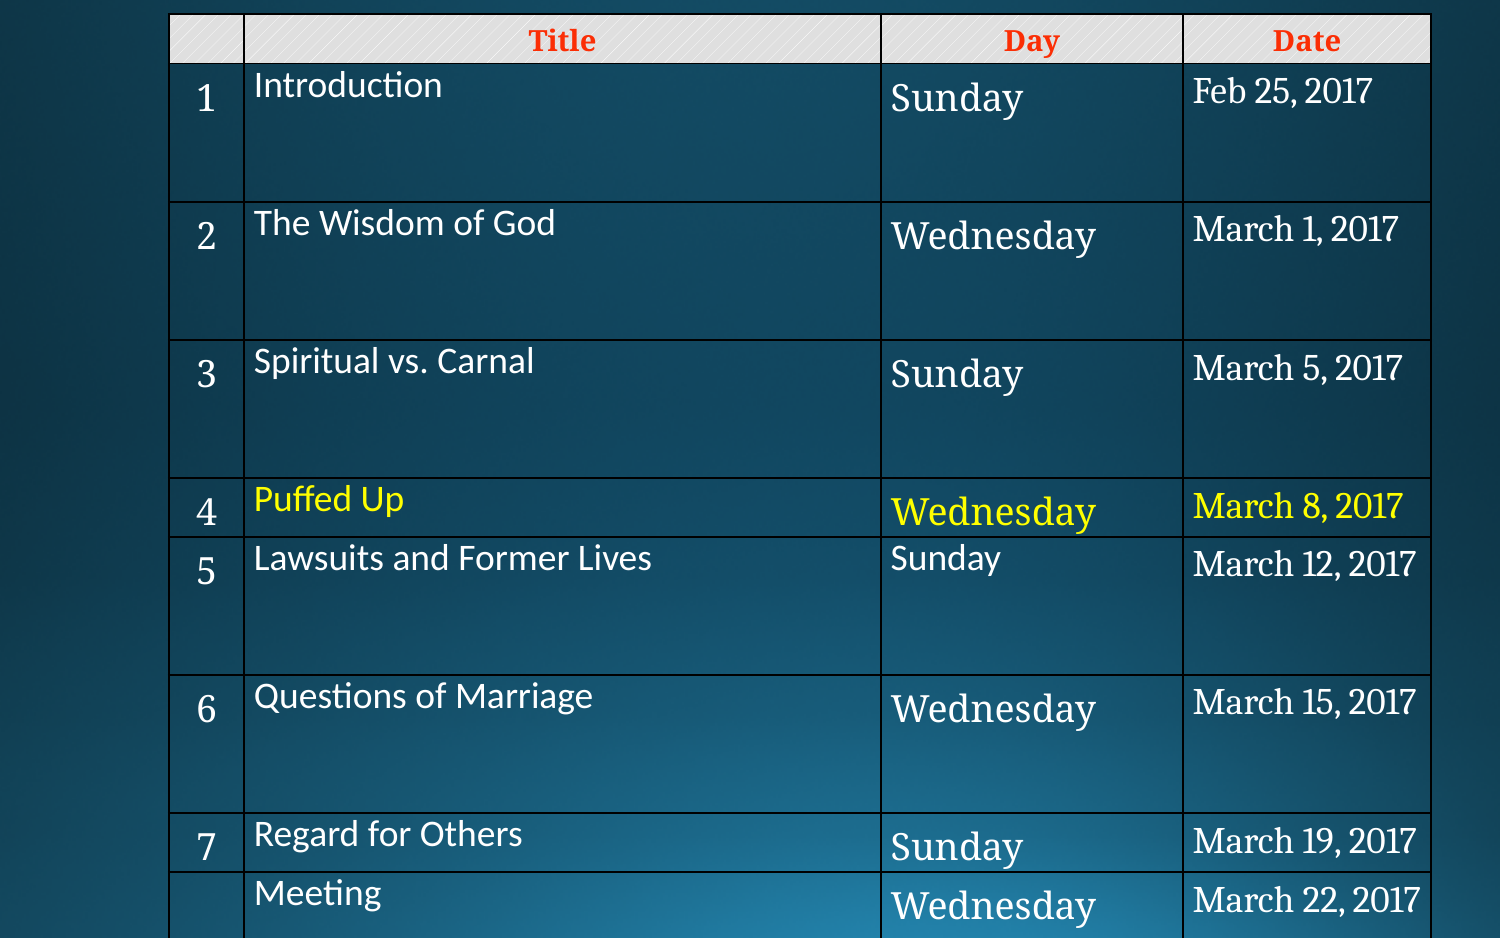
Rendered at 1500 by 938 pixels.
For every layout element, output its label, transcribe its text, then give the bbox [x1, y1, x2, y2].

table_cell 5 [170, 538, 243, 674]
table_cell Introduction [245, 64, 880, 201]
table_cell March 8, 2017 [1184, 479, 1430, 536]
table_cell Feb 25, 2017 [1184, 64, 1430, 201]
table_cell Sunday [882, 814, 1182, 871]
table_header Day [882, 15, 1182, 63]
picture [0, 0, 1500, 938]
table_cell 2 [170, 203, 243, 339]
table_header Title [245, 15, 880, 63]
table_cell Questions of Marriage [245, 676, 880, 812]
table_cell Meeting [245, 873, 880, 938]
table_cell March 15, 2017 [1184, 676, 1430, 812]
table_cell The Wisdom of God [245, 203, 880, 339]
table_cell March 5, 2017 [1184, 341, 1430, 477]
table_header [170, 15, 243, 63]
table_cell 4 [170, 479, 243, 536]
table_cell [170, 873, 243, 938]
table_cell Sunday [882, 64, 1182, 201]
table_cell Wednesday [882, 873, 1182, 938]
table_cell Wednesday [882, 676, 1182, 812]
table_cell Lawsuits and Former Lives [245, 538, 880, 674]
table_cell March 22, 2017 [1184, 873, 1430, 938]
table_cell March 19, 2017 [1184, 814, 1430, 871]
table_cell Sunday [882, 341, 1182, 477]
table_cell Sunday [882, 538, 1182, 674]
table_cell 7 [170, 814, 243, 871]
table_cell Wednesday [882, 479, 1182, 536]
table_cell March 12, 2017 [1184, 538, 1430, 674]
table_cell Wednesday [882, 203, 1182, 339]
table_cell 6 [170, 676, 243, 812]
table_cell Spiritual vs. Carnal [245, 341, 880, 477]
table_cell Regard for Others [245, 814, 880, 871]
table_cell 1 [170, 64, 243, 201]
table_cell Puffed Up [245, 479, 880, 536]
table_cell 3 [170, 341, 243, 477]
table_header Date [1184, 15, 1430, 63]
table_cell March 1, 2017 [1184, 203, 1430, 339]
